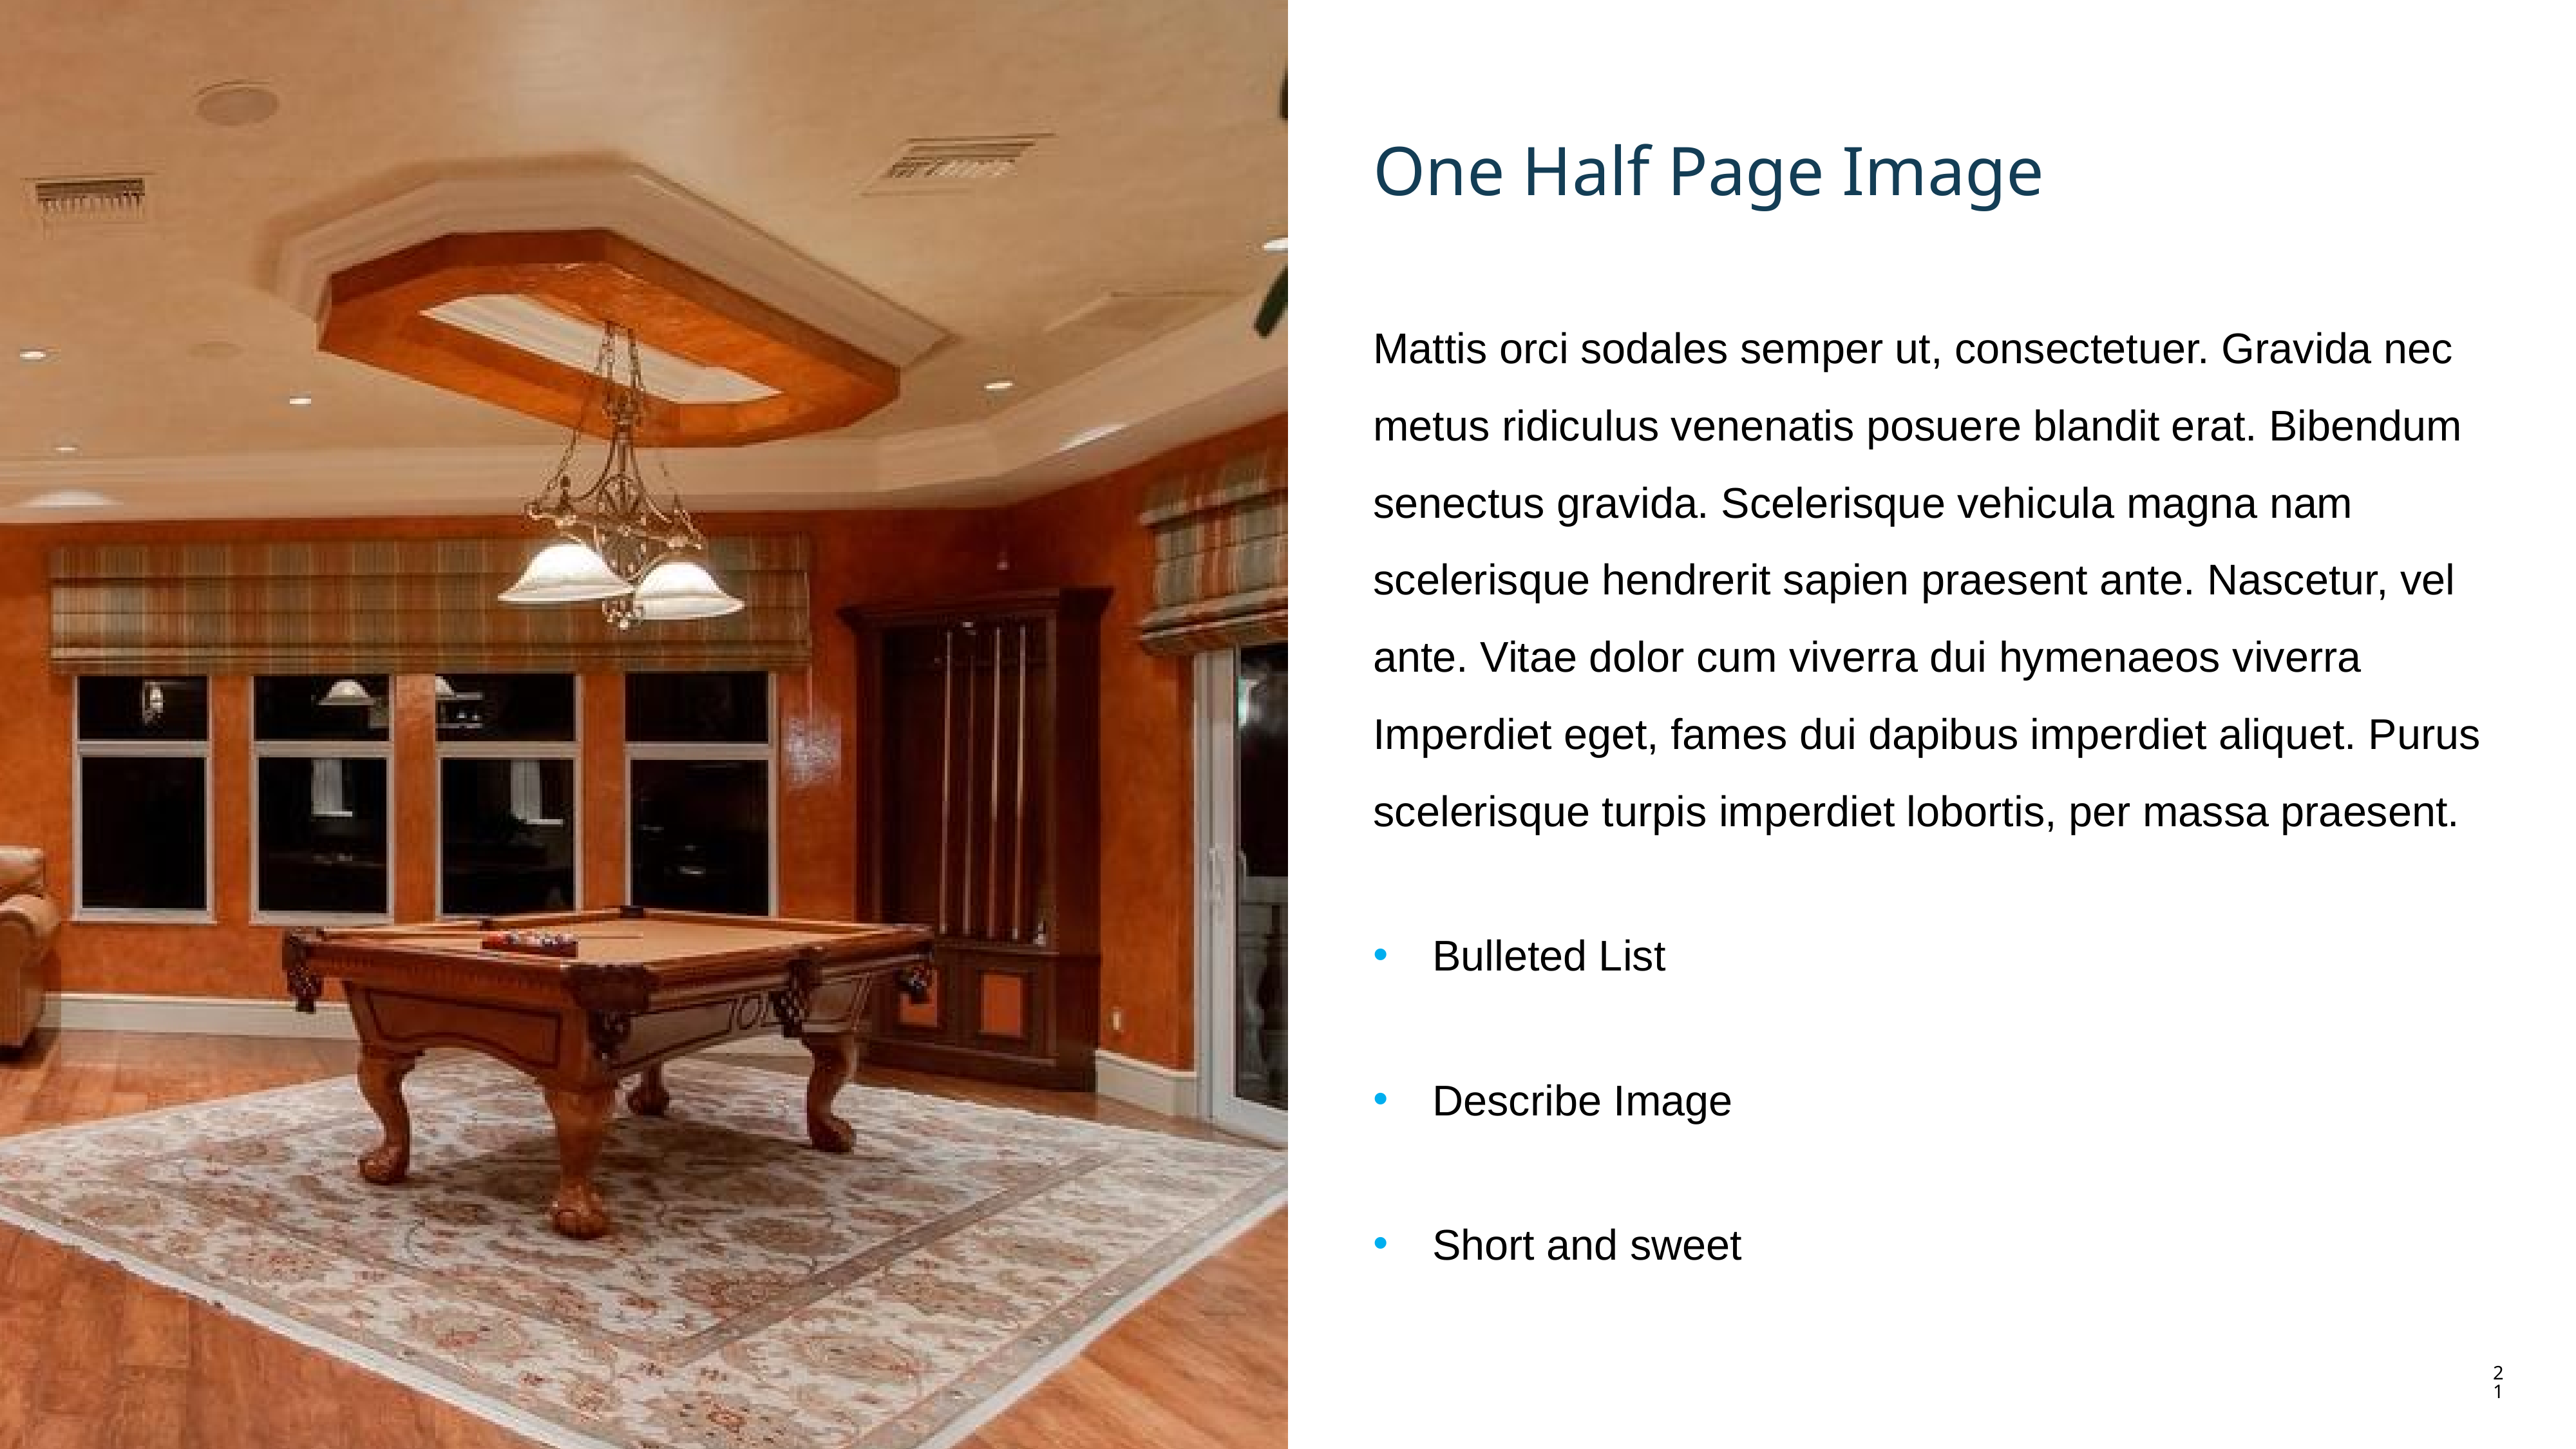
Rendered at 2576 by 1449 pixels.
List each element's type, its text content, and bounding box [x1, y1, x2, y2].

list Mattis orci sodales semper ut, consectetuer. Gravida nec metus ridiculus venenatis posuere blandit erat. Bibendum senectus gravida. Scelerisque vehicula magna nam scelerisque hendrerit sapien praesent ante. Nascetur, vel ante. Vitae dolor cum viverra dui hymenaeos viverra Imperdiet eget, fames dui dapibus imperdiet aliquet. Purus scelerisque turpis imperdiet lobortis, per massa praesent. Bulleted List Describe Image Short and sweet [1368, 289, 2532, 1201]
title One Half Page Image [1368, 123, 2448, 254]
picture [0, 0, 1289, 1449]
slide_number 21 [2487, 1355, 2512, 1449]
